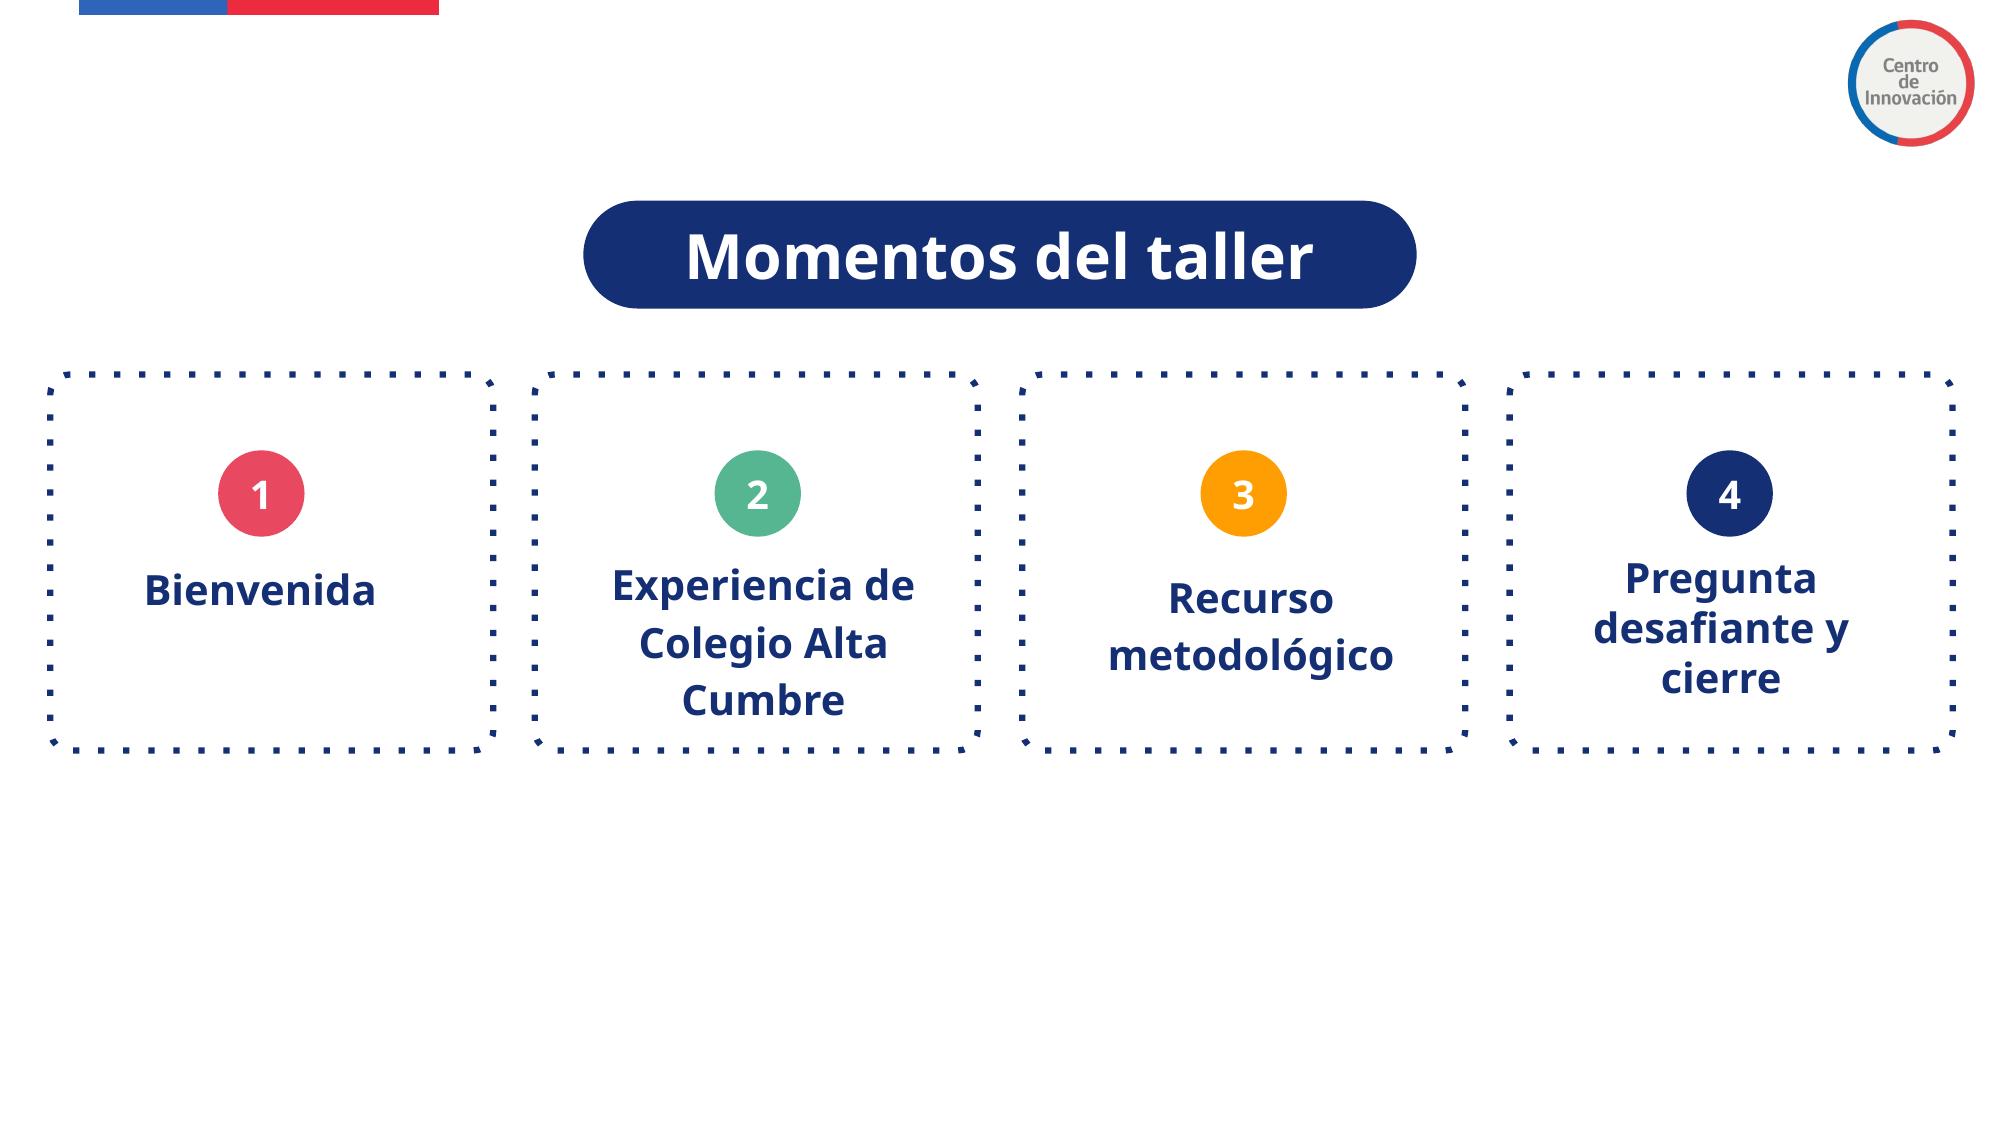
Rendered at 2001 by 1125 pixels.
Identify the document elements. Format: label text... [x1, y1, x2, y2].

text_box 3 [1200, 450, 1287, 537]
text_box [50, 374, 494, 751]
text_box Pregunta desafiante y cierre [1562, 537, 1897, 659]
text_box Recurso metodológico [1022, 549, 1466, 726]
picture [1843, 14, 1979, 152]
text_box [534, 374, 978, 536]
picture [78, 0, 440, 15]
text_box Momentos del taller [583, 200, 1417, 309]
text_box Bienvenida [47, 549, 491, 647]
text_box 2 [714, 450, 801, 537]
text_box 1 [218, 450, 305, 537]
text_box [1022, 726, 1466, 751]
text_box Experiencia de Colegio Alta Cumbre [534, 536, 978, 726]
text_box [534, 726, 978, 751]
text_box [1022, 374, 1466, 549]
text_box [1509, 374, 1953, 751]
text_box 4 [1686, 450, 1773, 537]
